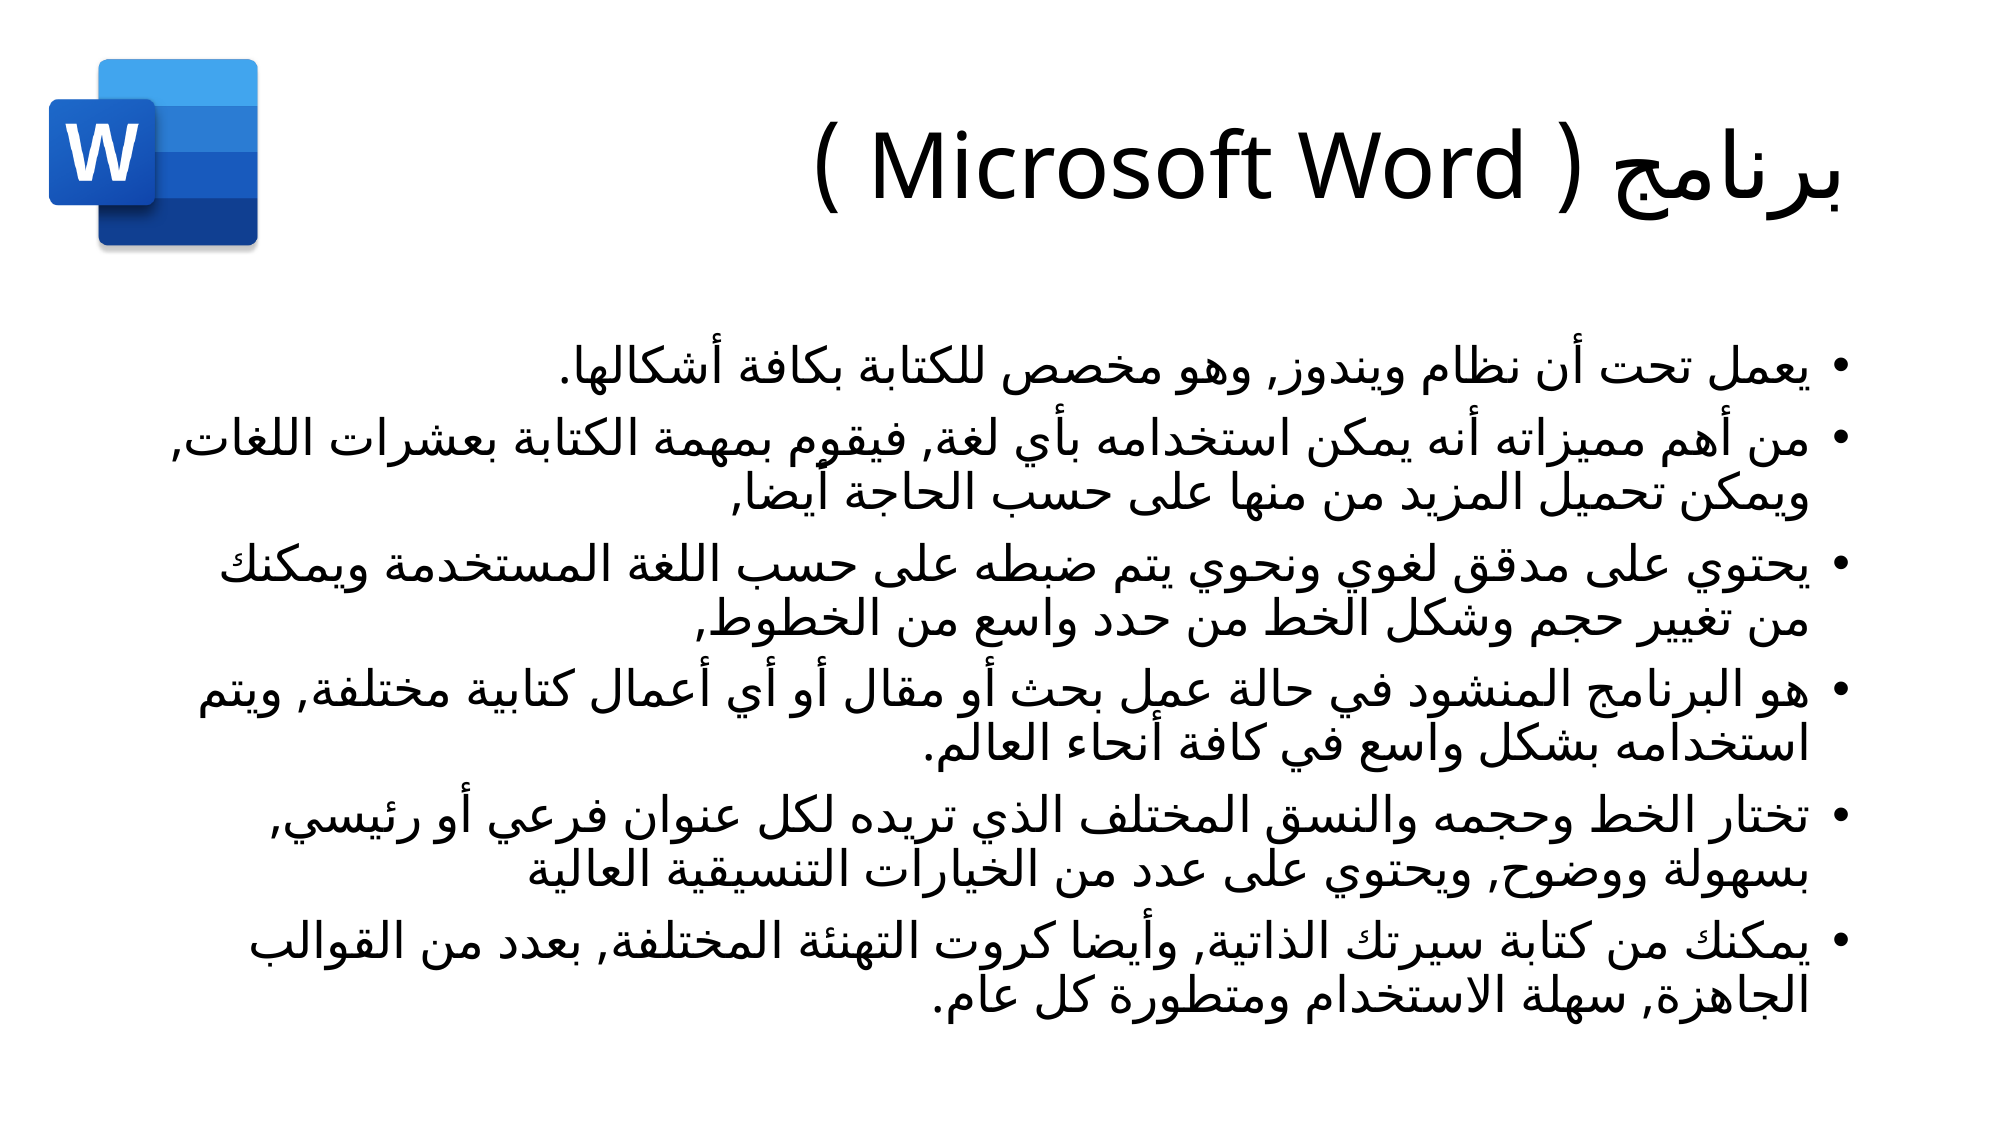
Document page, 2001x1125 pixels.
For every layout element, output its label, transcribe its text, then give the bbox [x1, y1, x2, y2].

list يعمل تحت أن نظام ويندوز, وهو مخصص للكتابة بكافة أشكالها. من أهم مميزاته أنه يمكن استخدامه بأي لغة, فيقوم بمهمة الكتابة بعشرات اللغات, ويمكن تحميل المزيد من منها على حسب الحاجة أيضا, يحتوي على مدقق لغوي ونحوي يتم ضبطه على حسب اللغة المستخدمة ويمكنك من تغيير حجم وشكل الخط من حدد واسع من الخطوط, هو البرنامج المنشود في حالة عمل بحث أو مقال أو أي أعمال كتابية مختلفة, ويتم استخدامه بشكل واسع في كافة أنحاء العالم. تختار الخط وحجمه والنسق المختلف الذي تريده لكل عنوان فرعي أو رئيسي, بسهولة ووضوح, ويحتوي على عدد من الخيارات التنسيقية العالية يمكنك من كتابة سيرتك الذاتية, وأيضا كروت التهنئة المختلفة, بعدد من القوالب الجاهزة, سهلة الاستخدام ومتطورة كل عام. [137, 332, 1863, 1047]
title برنامج ( Microsoft Word ) [312, 59, 1863, 278]
picture [16, 4, 312, 300]
